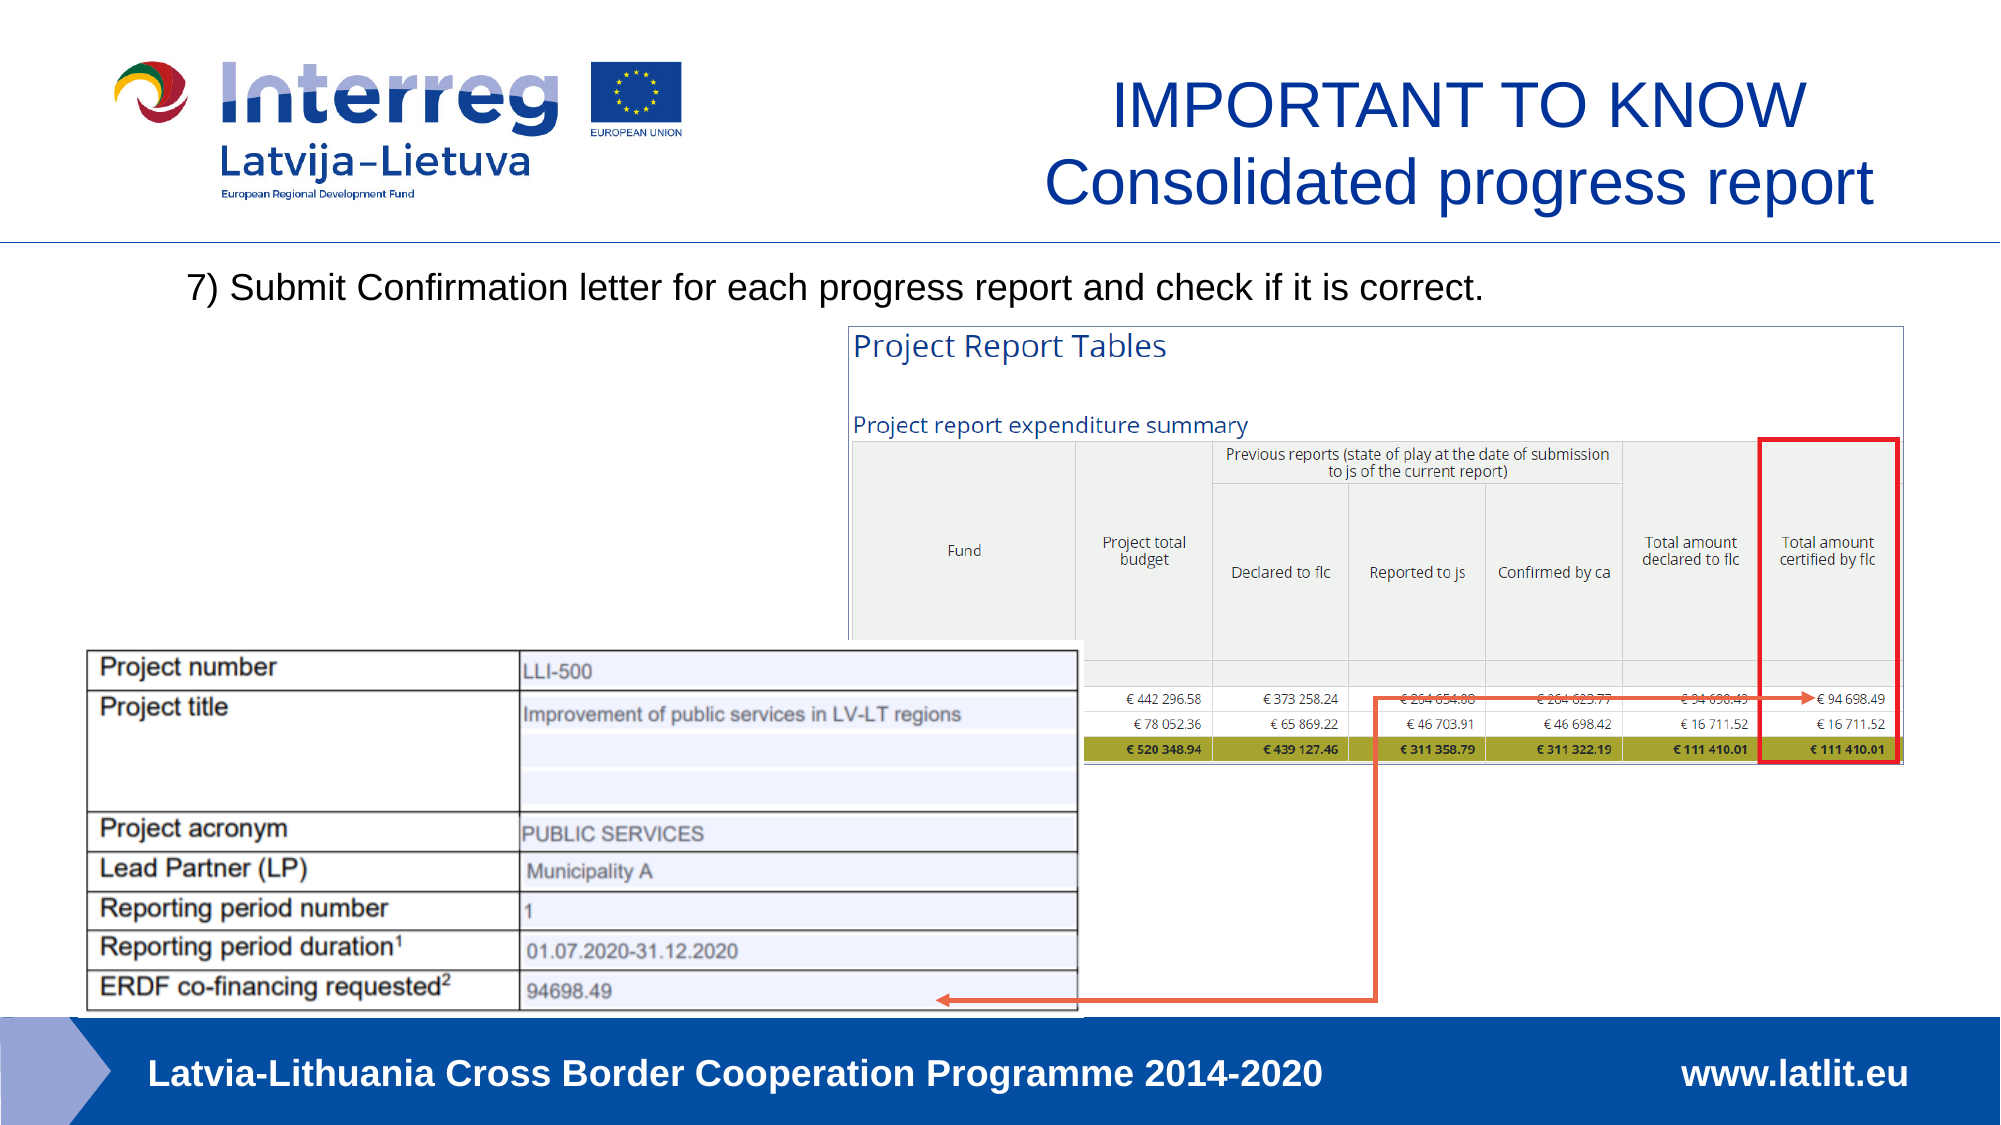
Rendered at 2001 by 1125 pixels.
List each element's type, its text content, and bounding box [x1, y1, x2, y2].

title IMPORTANT TO KNOW Consolidated progress report [882, 62, 2000, 219]
picture [78, 326, 1904, 1018]
text_box 7) Submit Confirmation letter for each progress report and check if it is correct. [171, 252, 1859, 316]
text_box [935, 697, 1816, 1001]
picture [69, 16, 726, 231]
